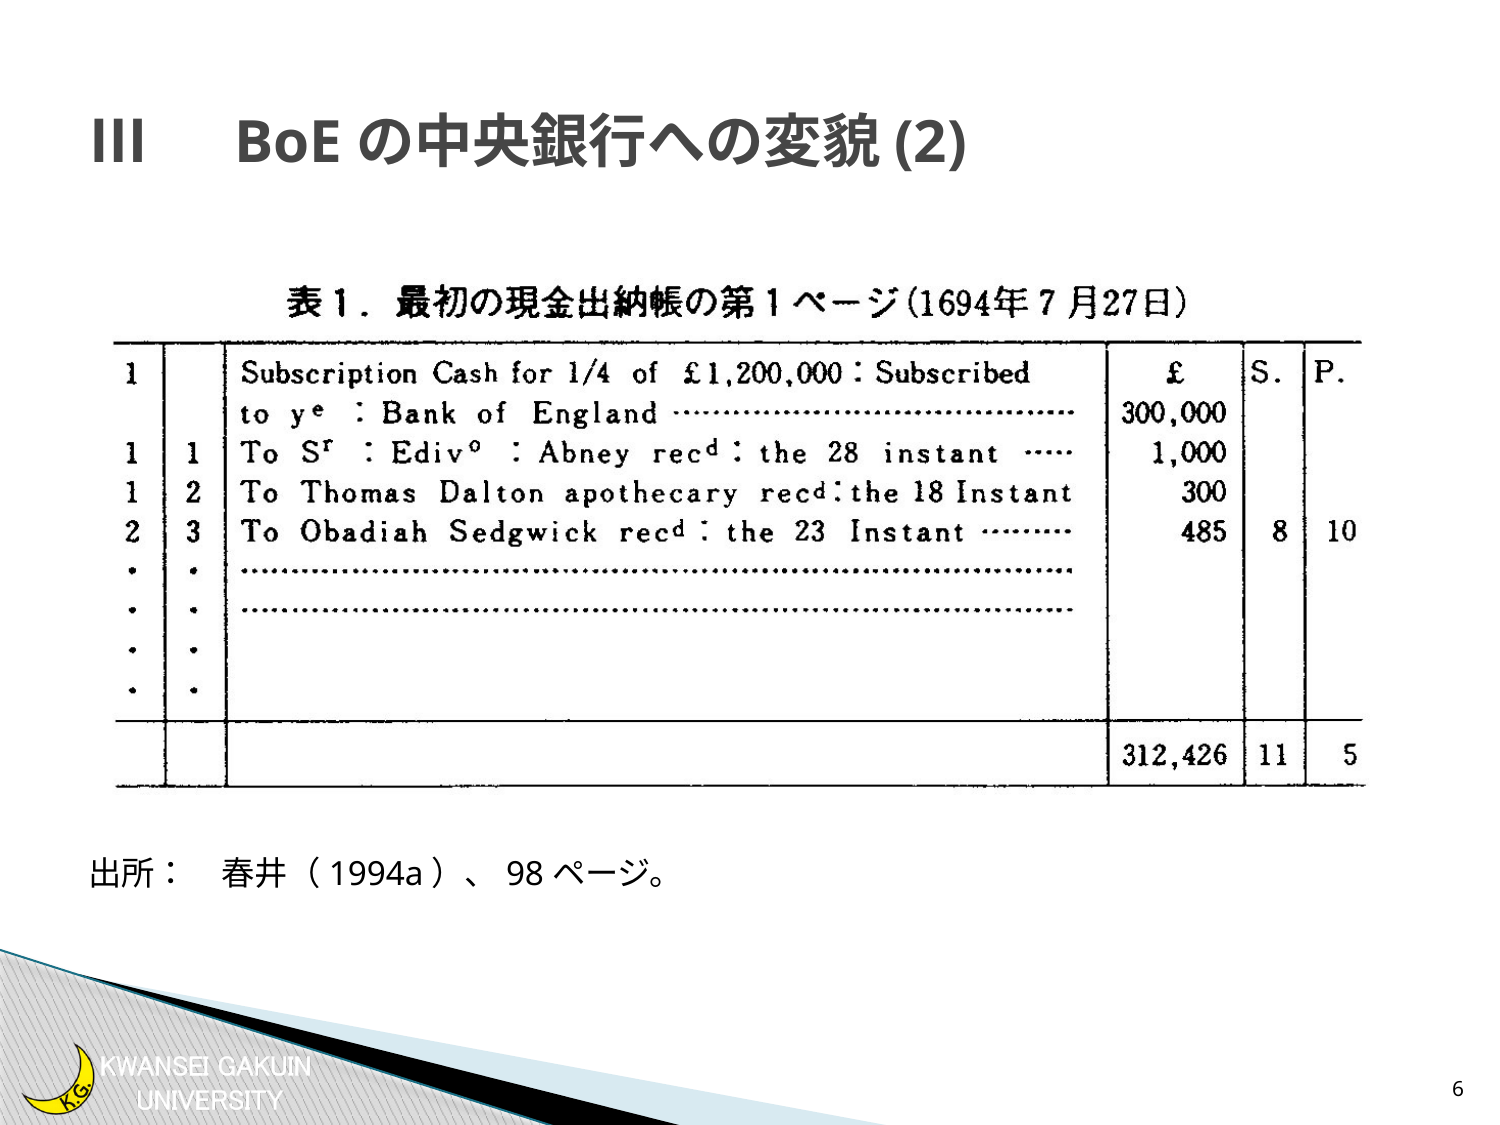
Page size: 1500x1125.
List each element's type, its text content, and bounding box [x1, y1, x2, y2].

text_box 出所： 春井（1994a）、98ページ。 [73, 844, 698, 900]
picture [88, 278, 1425, 799]
slide_number 6 [1418, 1051, 1479, 1112]
title Ⅲ BoEの中央銀行への変貌(2) [75, 45, 1425, 233]
picture [21, 1042, 474, 1115]
